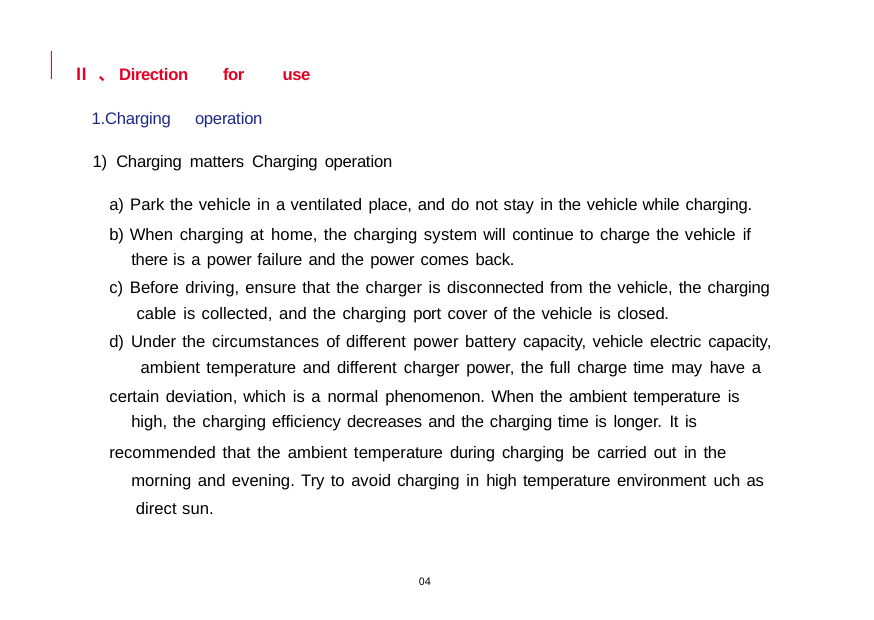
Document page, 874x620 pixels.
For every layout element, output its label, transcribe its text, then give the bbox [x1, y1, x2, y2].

text_box Ⅱ 、Direction for use 1.Charging operation 1) Charging matters Charging operation a) Park the vehicle in a ventilated place, and do not stay in the vehicle while charging. b) When charging at home, the charging system will continue to charge the vehicle if there is a power failure and the power comes back. c) Before driving, ensure that the charger is disconnected from the vehicle, the charging cable is collected, and the charging port cover of the vehicle is closed. d) Under the circumstances of different power battery capacity, vehicle electric capacity, ambient temperature and different charger power, the full charge time may have a certain deviation, which is a normal phenomenon. When the ambient temperature is high, the charging efficiency decreases and the charging time is longer. It is recommended that the ambient temperature during charging be carried out in the morning and evening. Try to avoid charging in high temperature environment uch as direct sun. [70, 61, 791, 521]
text_box 04 [416, 574, 432, 589]
